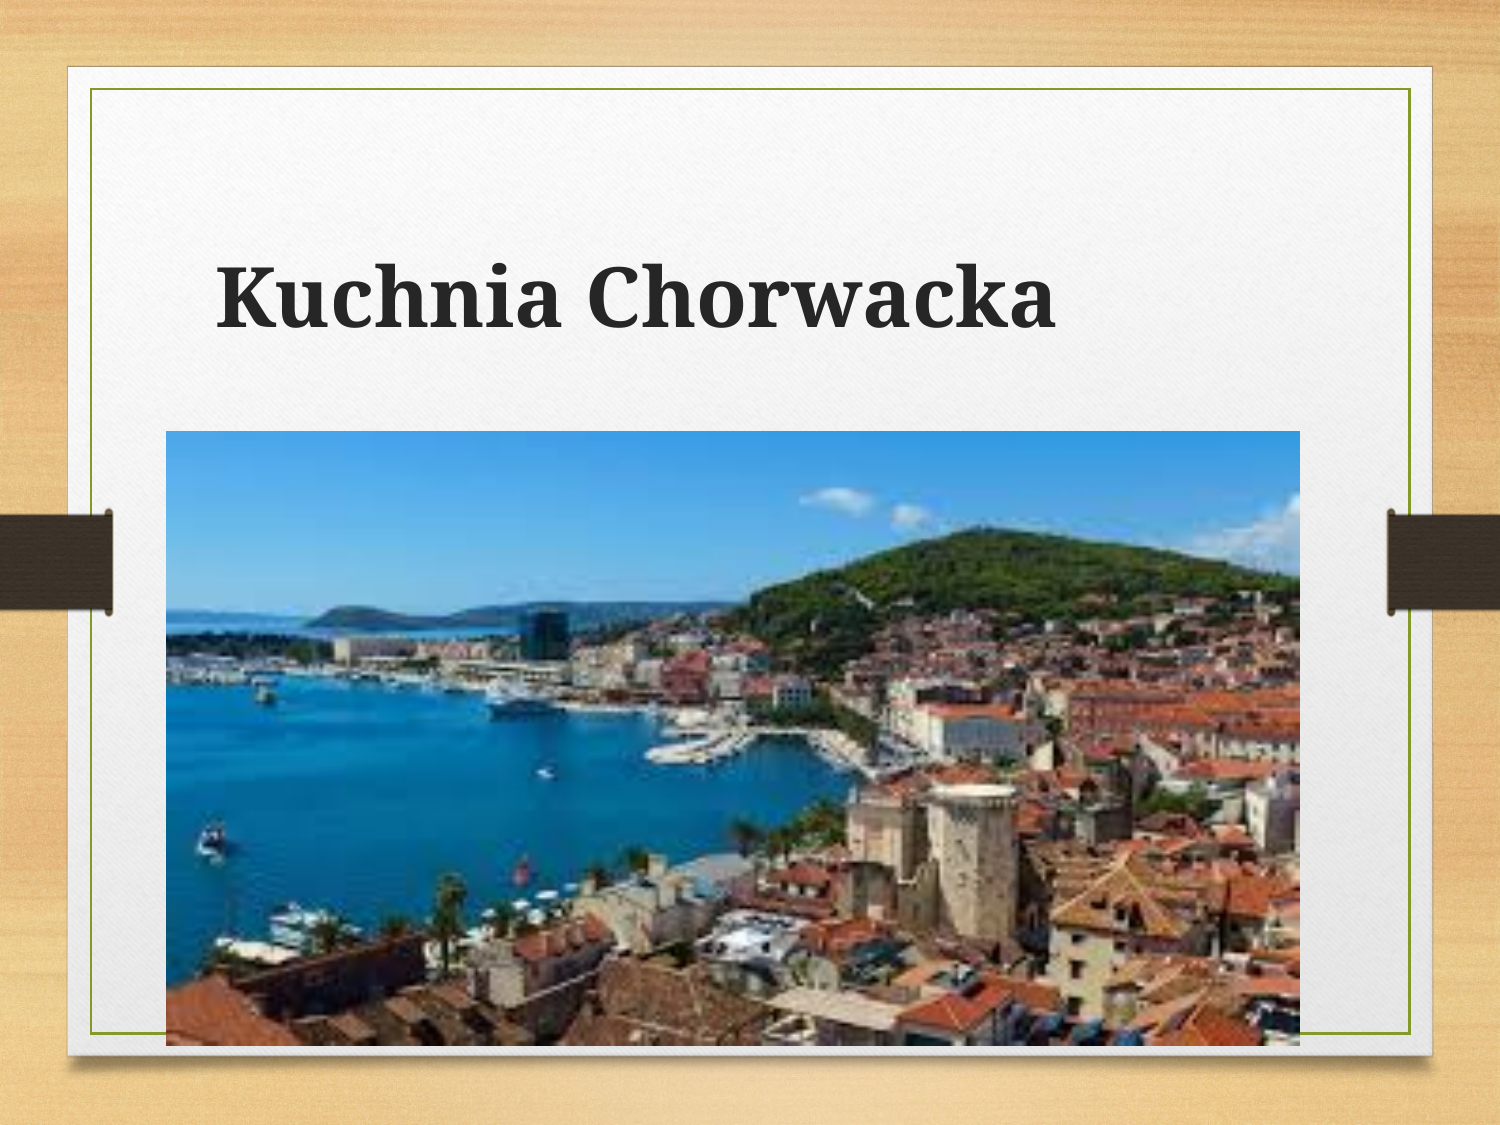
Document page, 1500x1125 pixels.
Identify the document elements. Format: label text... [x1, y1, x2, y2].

title Kuchnia Chorwacka [0, 173, 1275, 415]
picture [0, 0, 1500, 1125]
